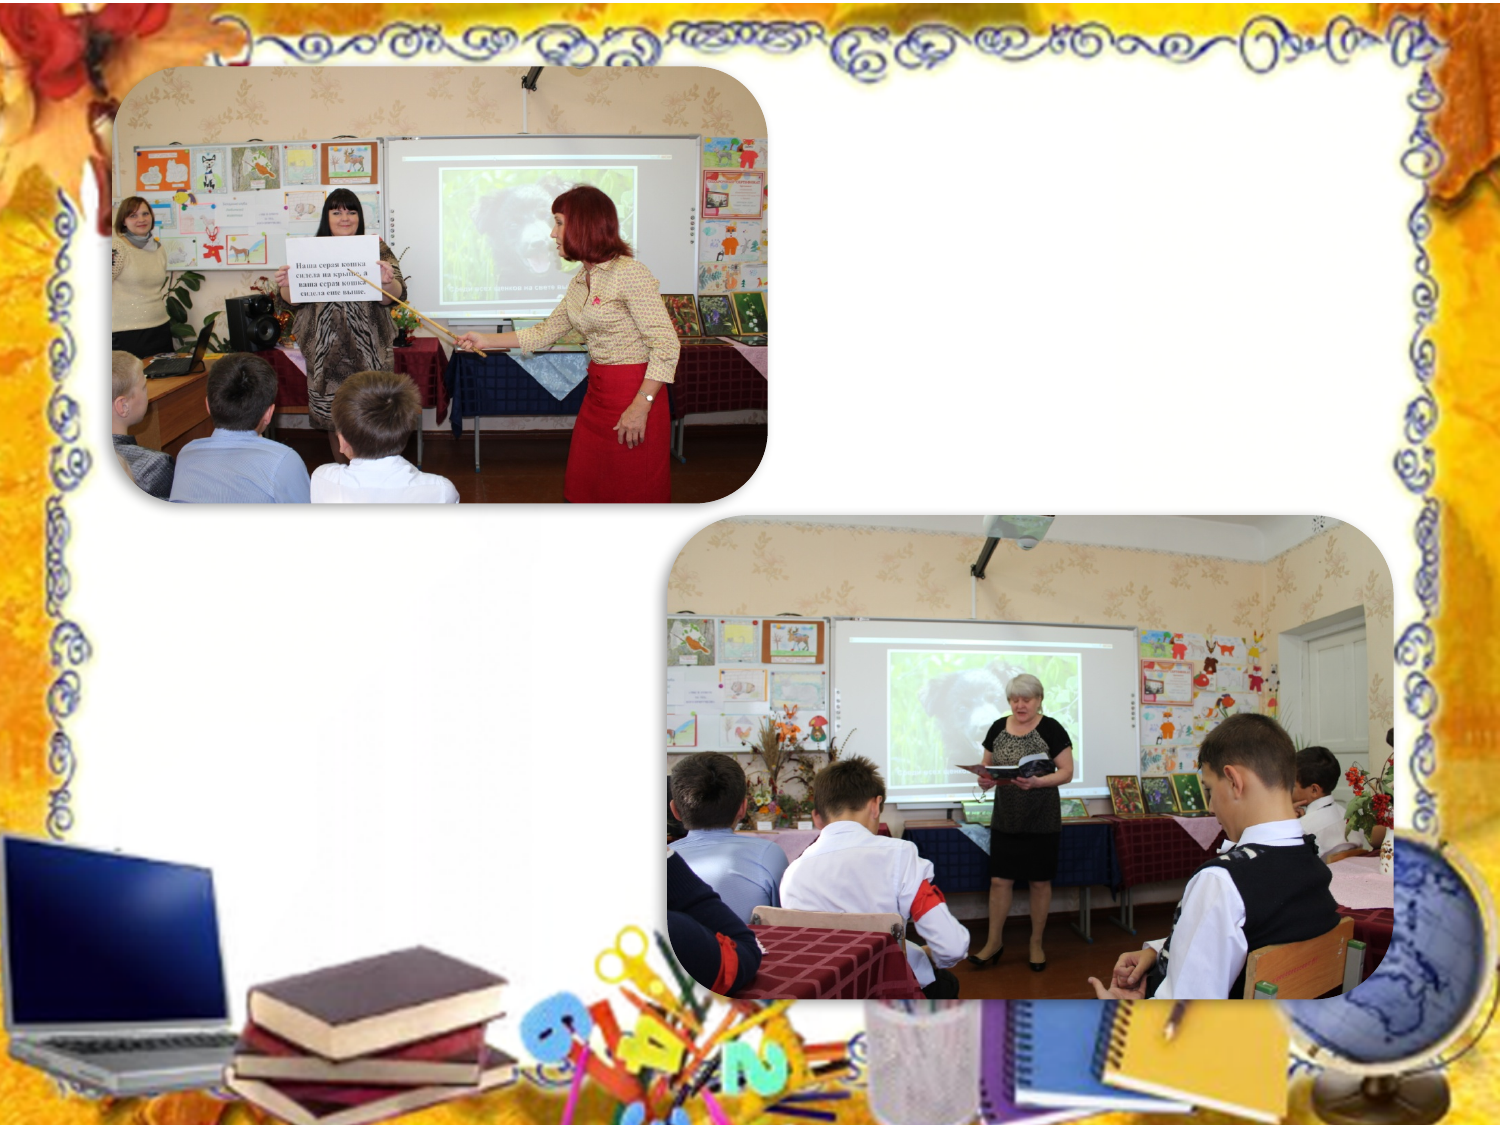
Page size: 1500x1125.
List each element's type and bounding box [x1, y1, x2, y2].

list [0, 3, 1500, 1125]
picture [111, 66, 768, 504]
picture [666, 514, 1394, 1000]
